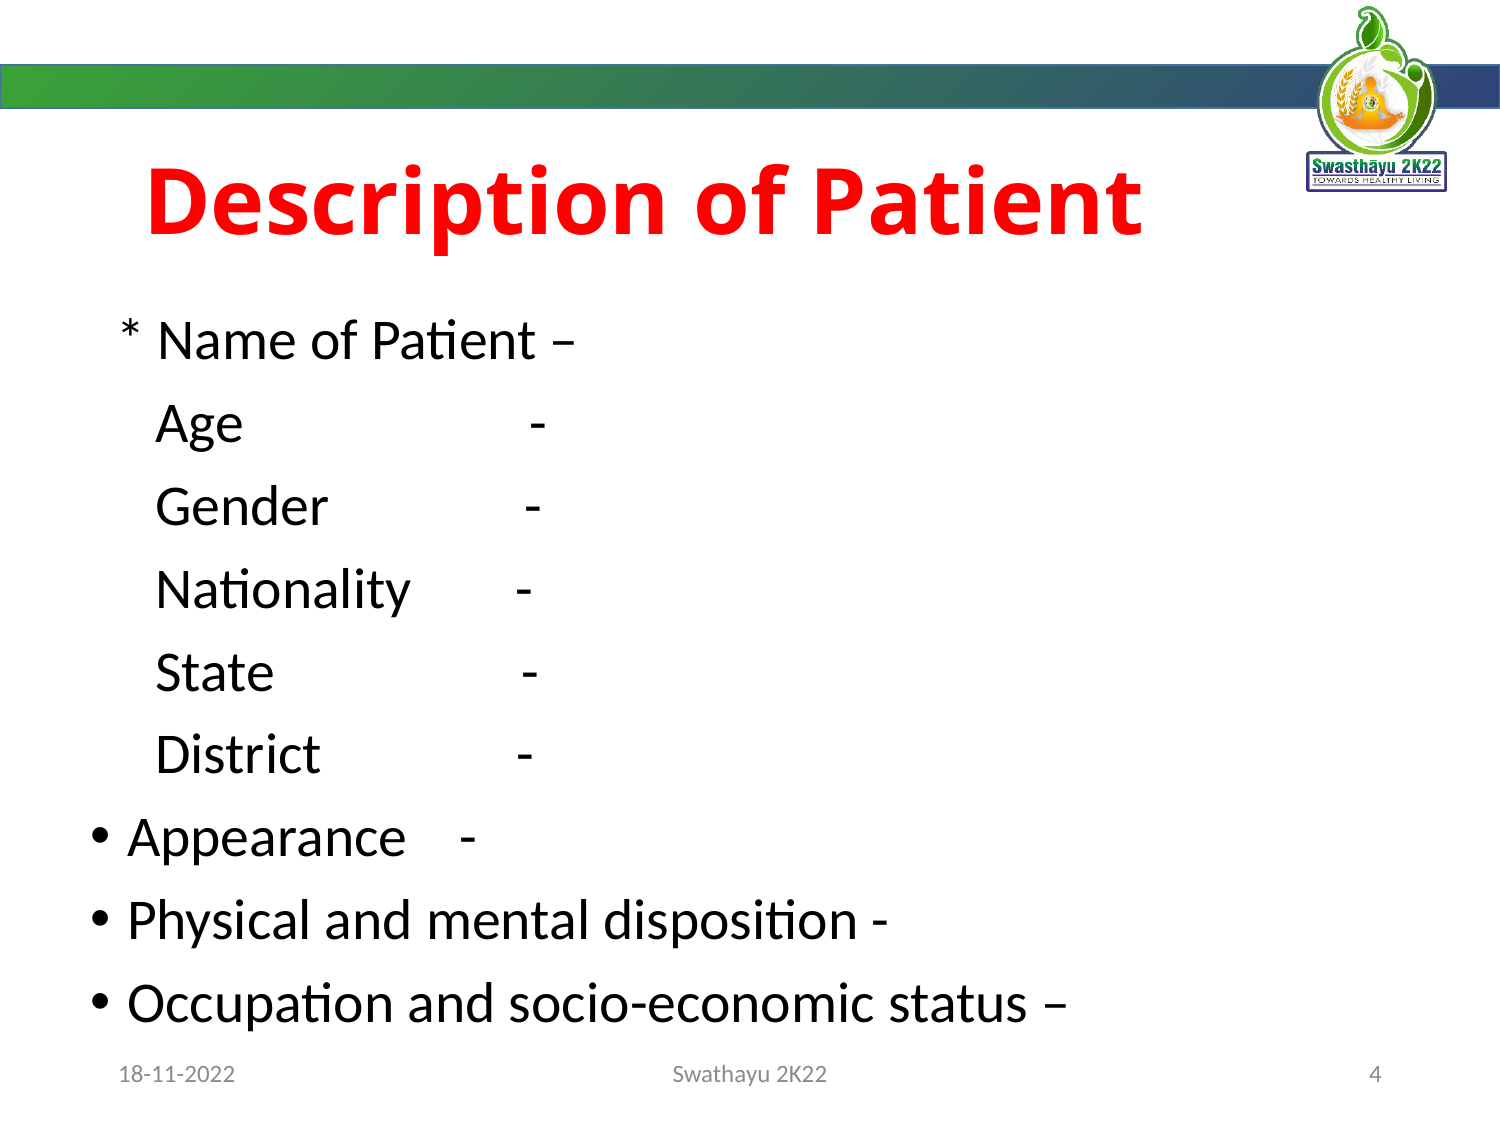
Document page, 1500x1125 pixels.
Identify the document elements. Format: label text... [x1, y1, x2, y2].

text_box [0, 64, 1306, 109]
title Description of Patient [0, 140, 1313, 270]
picture [1306, 6, 1447, 192]
list * Name of Patient – Age - Gender - Nationality - State - District - Appearance - Physical and mental disposition - Occupation and socio-economic status – [75, 302, 1425, 1045]
slide_number 4 [1059, 1042, 1397, 1103]
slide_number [103, 1042, 441, 1103]
footer Swathayu 2K22 [496, 1042, 1004, 1103]
text_box [1447, 64, 1500, 109]
